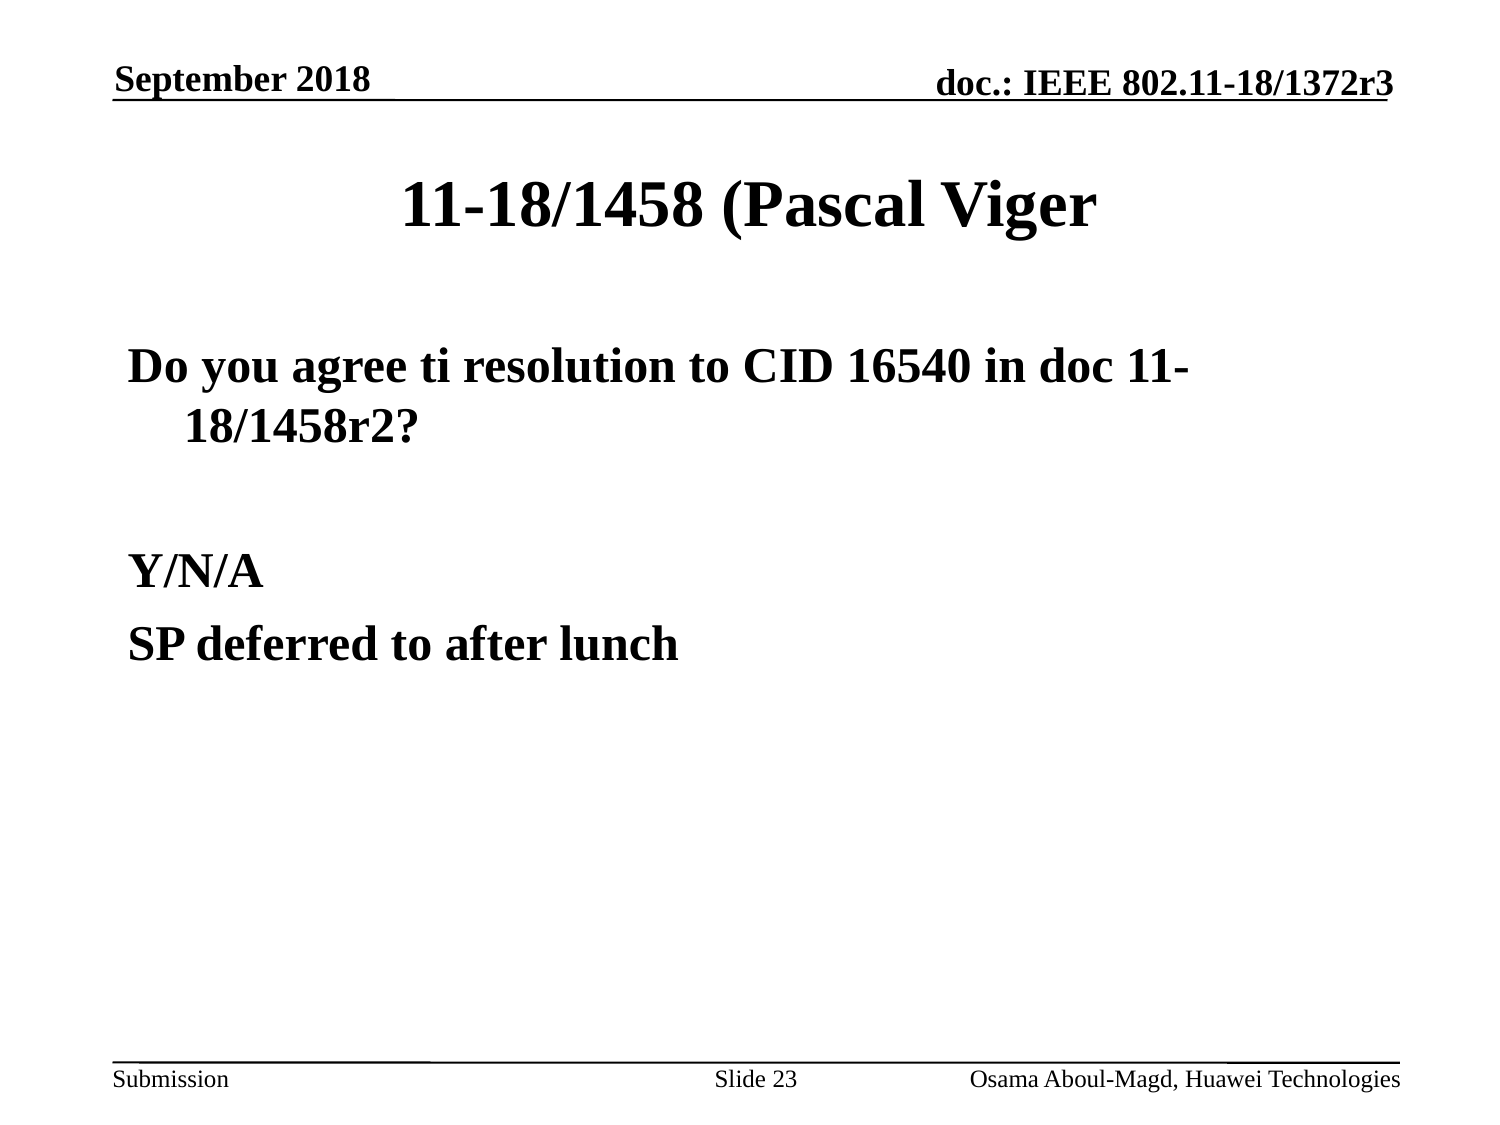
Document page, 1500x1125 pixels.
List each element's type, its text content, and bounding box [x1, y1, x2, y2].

slide_number Slide 23 [712, 1061, 800, 1123]
list Do you agree ti resolution to CID 16540 in doc 11-18/1458r2? Y/N/A SP deferred to after lunch [112, 324, 1388, 1000]
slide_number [114, 54, 423, 100]
title 11-18/1458 (Pascal Viger [112, 112, 1388, 288]
footer Osama Aboul-Magd, Huawei Technologies [878, 1061, 1402, 1093]
